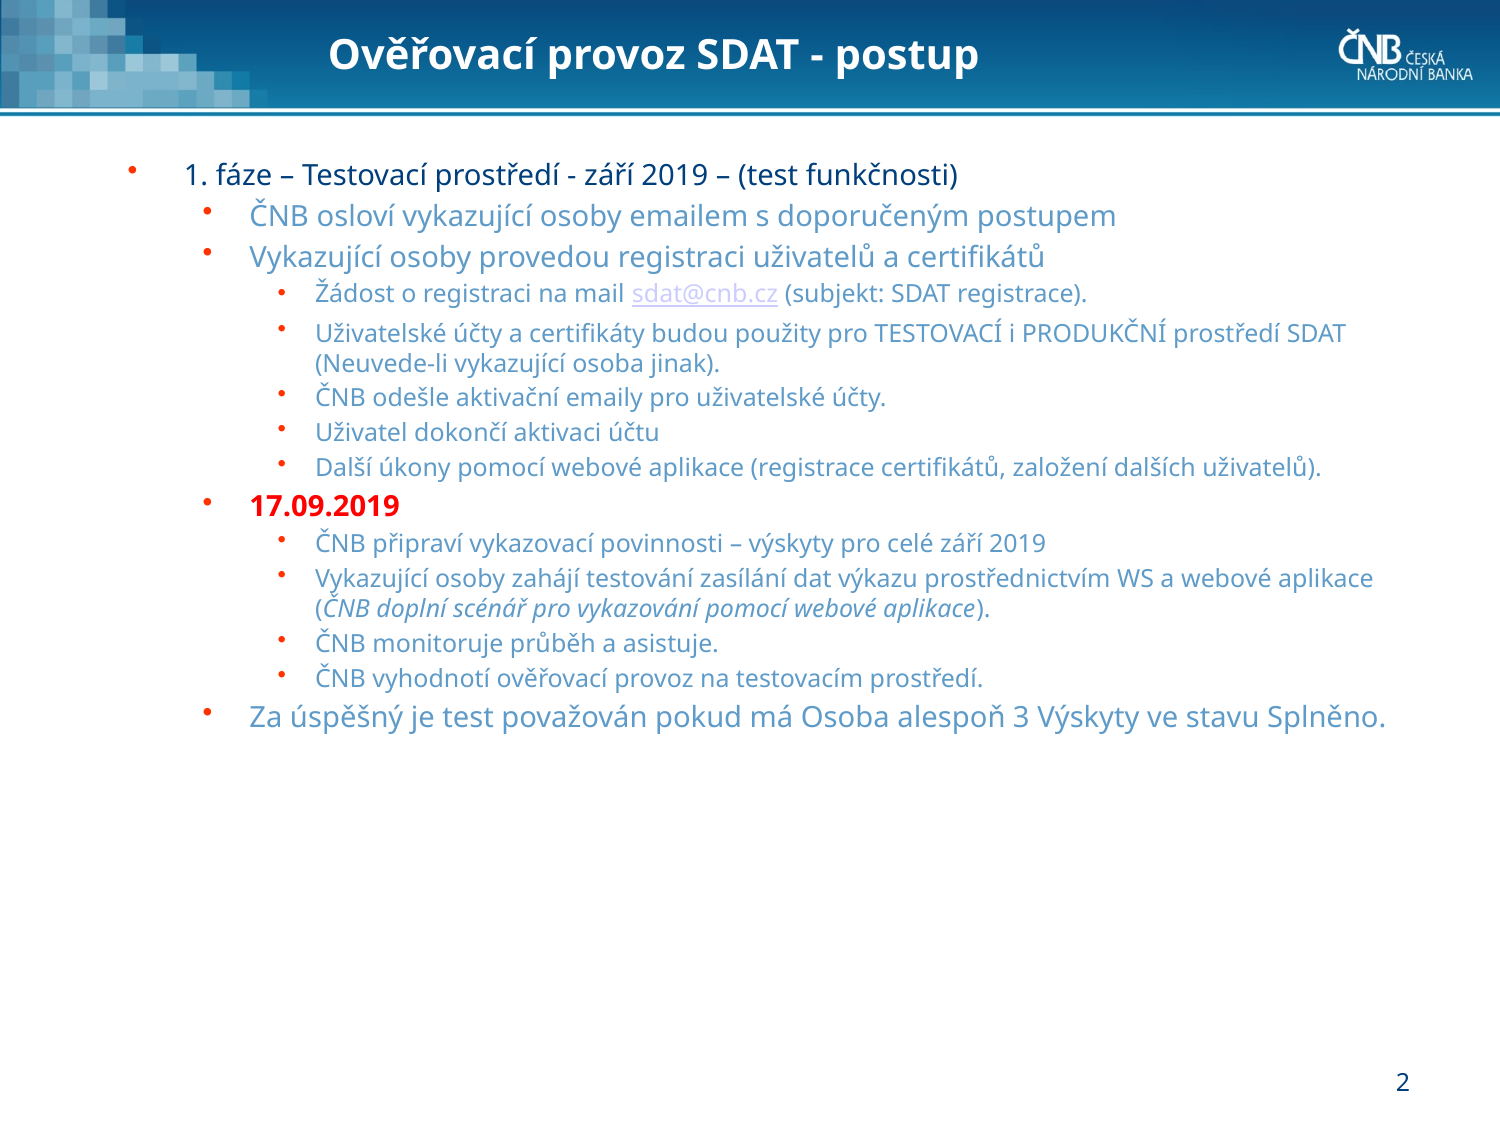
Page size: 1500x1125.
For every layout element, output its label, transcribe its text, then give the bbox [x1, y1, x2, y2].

picture [0, 0, 1500, 113]
title Ověřovací provoz SDAT - postup [312, 11, 1412, 95]
list 1. fáze – Testovací prostředí - září 2019 – (test funkčnosti) ČNB osloví vykazující osoby emailem s doporučeným postupem Vykazující osoby provedou registraci uživatelů a certifikátů Žádost o registraci na mail sdat@cnb.cz (subjekt: SDAT registrace). Uživatelské účty a certifikáty budou použity pro TESTOVACÍ i PRODUKČNÍ prostředí SDAT (Neuvede-li vykazující osoba jinak). ČNB odešle aktivační emaily pro uživatelské účty. Uživatel dokončí aktivaci účtu Další úkony pomocí webové aplikace (registrace certifikátů, založení dalších uživatelů). 17.09.2019 ČNB připraví vykazovací povinnosti – výskyty pro celé září 2019 Vykazující osoby zahájí testování zasílání dat výkazu prostřednictvím WS a webové aplikace (ČNB doplní scénář pro vykazování pomocí webové aplikace). ČNB monitoruje průběh a asistuje. ČNB vyhodnotí ověřovací provoz na testovacím prostředí. Za úspěšný je test považován pokud má Osoba alespoň 3 Výskyty ve stavu Splněno. [112, 148, 1424, 1047]
slide_number 2 [1074, 1058, 1425, 1118]
